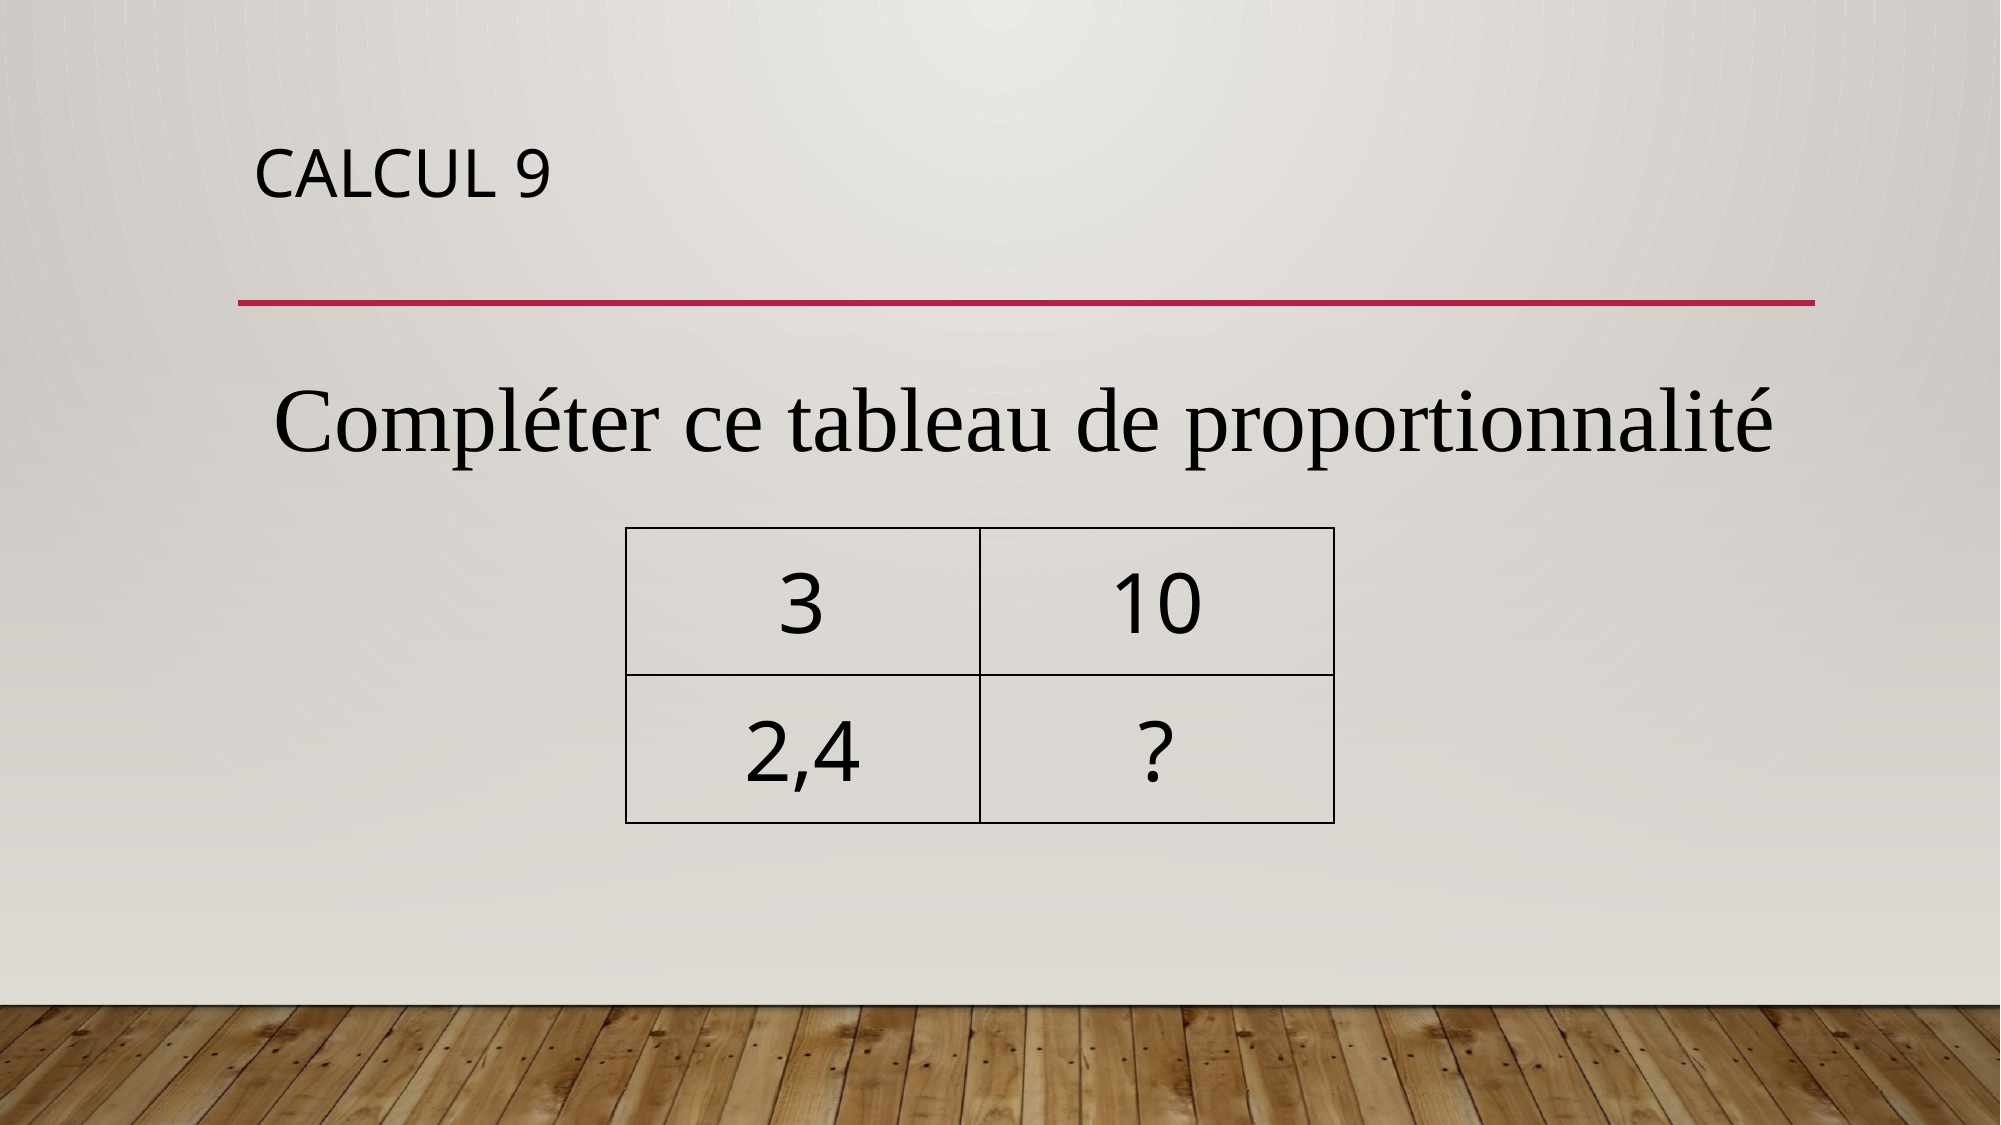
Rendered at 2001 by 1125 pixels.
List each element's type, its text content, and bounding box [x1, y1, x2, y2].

picture [0, 1005, 2000, 1125]
table_cell ? [981, 676, 1333, 822]
table_header 3 [627, 529, 979, 674]
list Compléter ce tableau de proportionnalité [238, 330, 1814, 897]
table_header 10 [981, 529, 1333, 674]
title CALCUL 9 [238, 131, 1814, 305]
table_cell 2,4 [627, 676, 979, 822]
